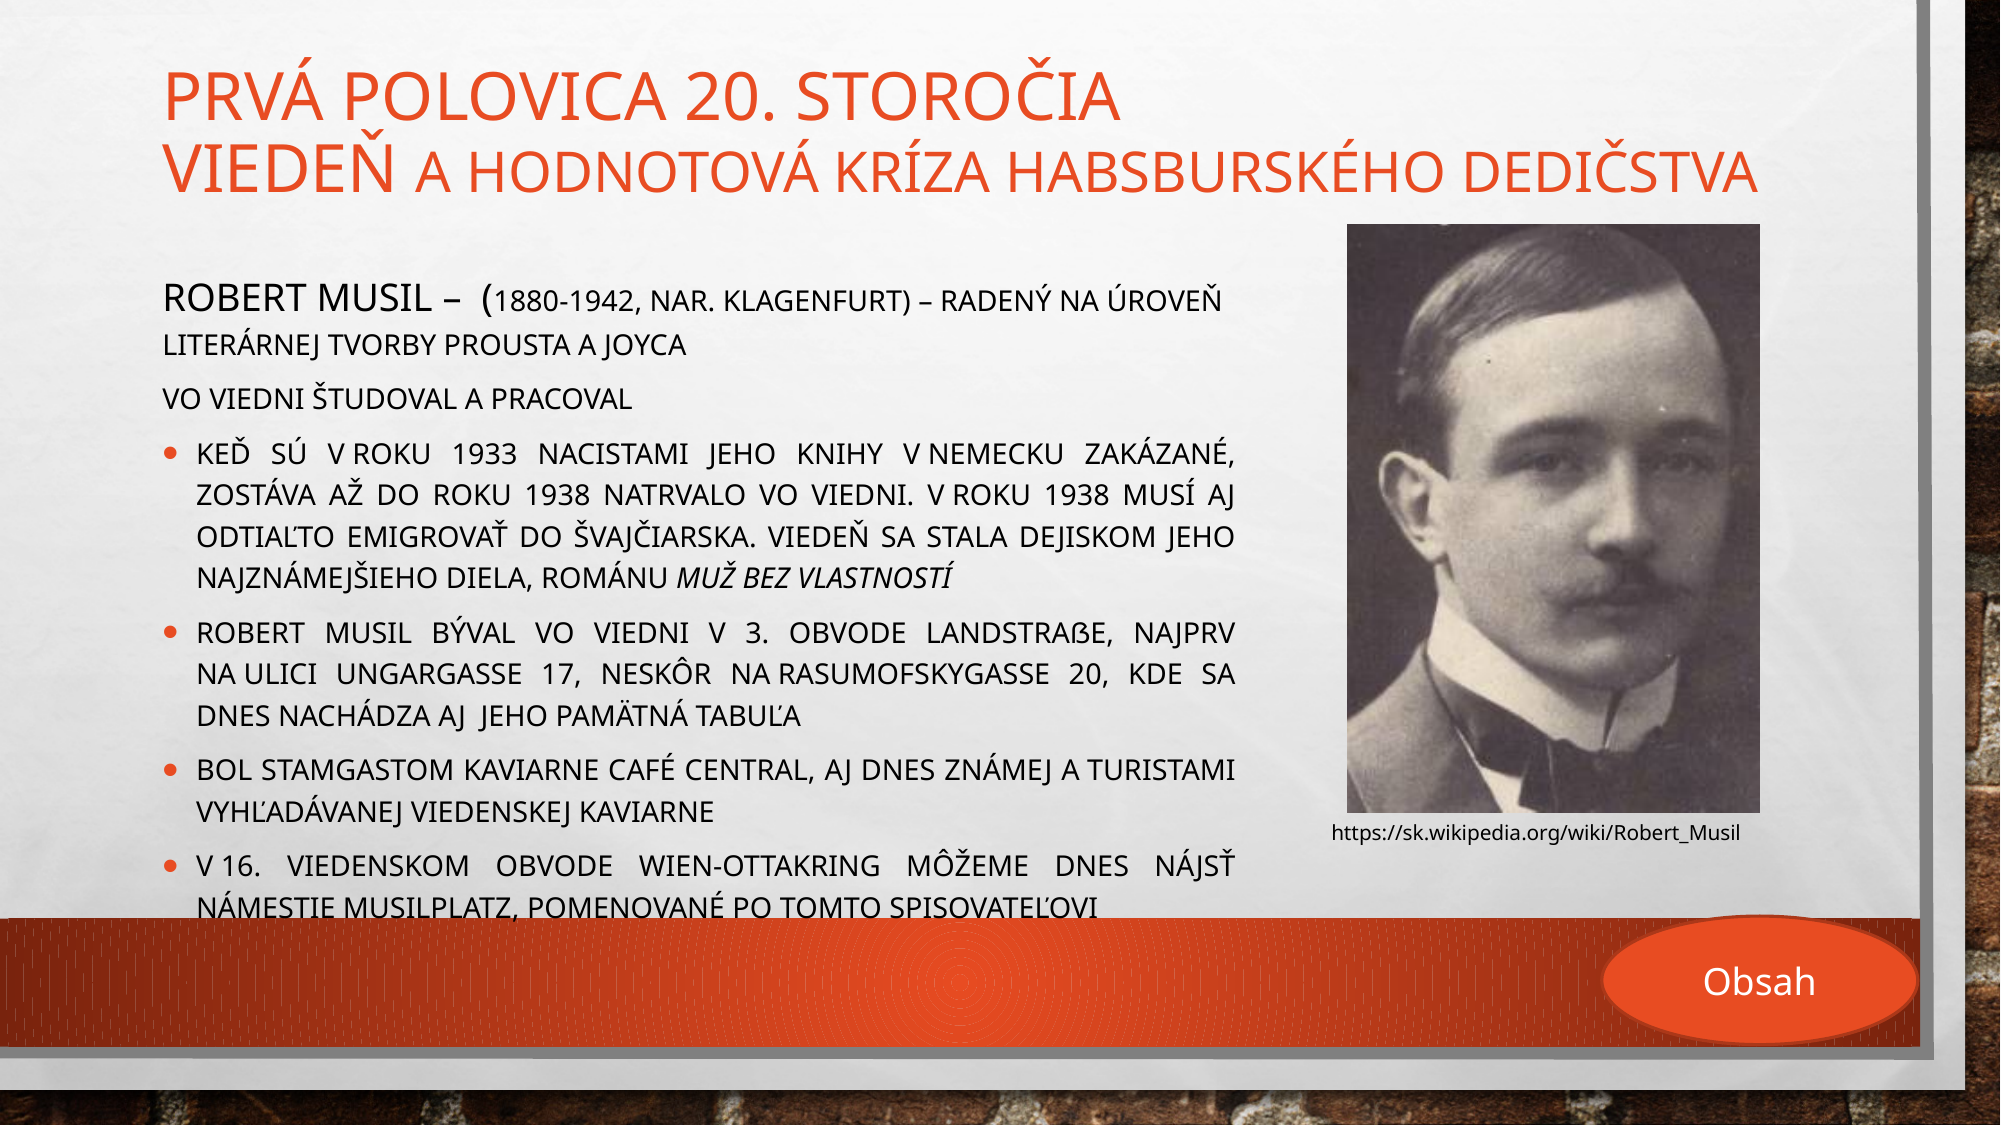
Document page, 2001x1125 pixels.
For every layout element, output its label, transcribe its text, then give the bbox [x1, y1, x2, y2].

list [1347, 224, 1760, 813]
text_box Obsah [1600, 914, 1920, 1047]
list Robert Musil – (1880-1942, nar. Klagenfurt) – radený na úroveň literárnej tvorby Prousta a Joyca Vo viedni študoval a pracoval Keď sú v roku 1933 nacistami jeho knihy v Nemecku zakázané, zostáva až do roku 1938 natrvalo vo Viedni. V roku 1938 musí aj odtiaľto emigrovať do Švajčiarska. Viedeň sa stala dejiskom jeho najznámejšieho diela, románu Muž bez vlastností Robert Musil býval vo Viedni v 3. obvode Landstraße, najprv na ulici Ungargasse 17, neskôr na Rasumofskygasse 20, kde sa dnes nachádza aj jeho pamätná tabuľa Bol stamgastom kaviarne Café Central, aj dnes známej a turistami vyhľadávanej viedenskej kaviarne V 16. viedenskom obvode Wien-Ottakring môžeme dnes nájsť námestie Musilplatz, pomenované po tomto spisovateľovi [147, 257, 1251, 951]
picture [0, 0, 2000, 1125]
text_box https://sk.wikipedia.org/wiki/Robert_Musil [1316, 812, 1887, 853]
title prvá polovica 20. storočia Viedeň a Hodnotová kríza Habsburského dedičstva [147, 45, 1819, 225]
